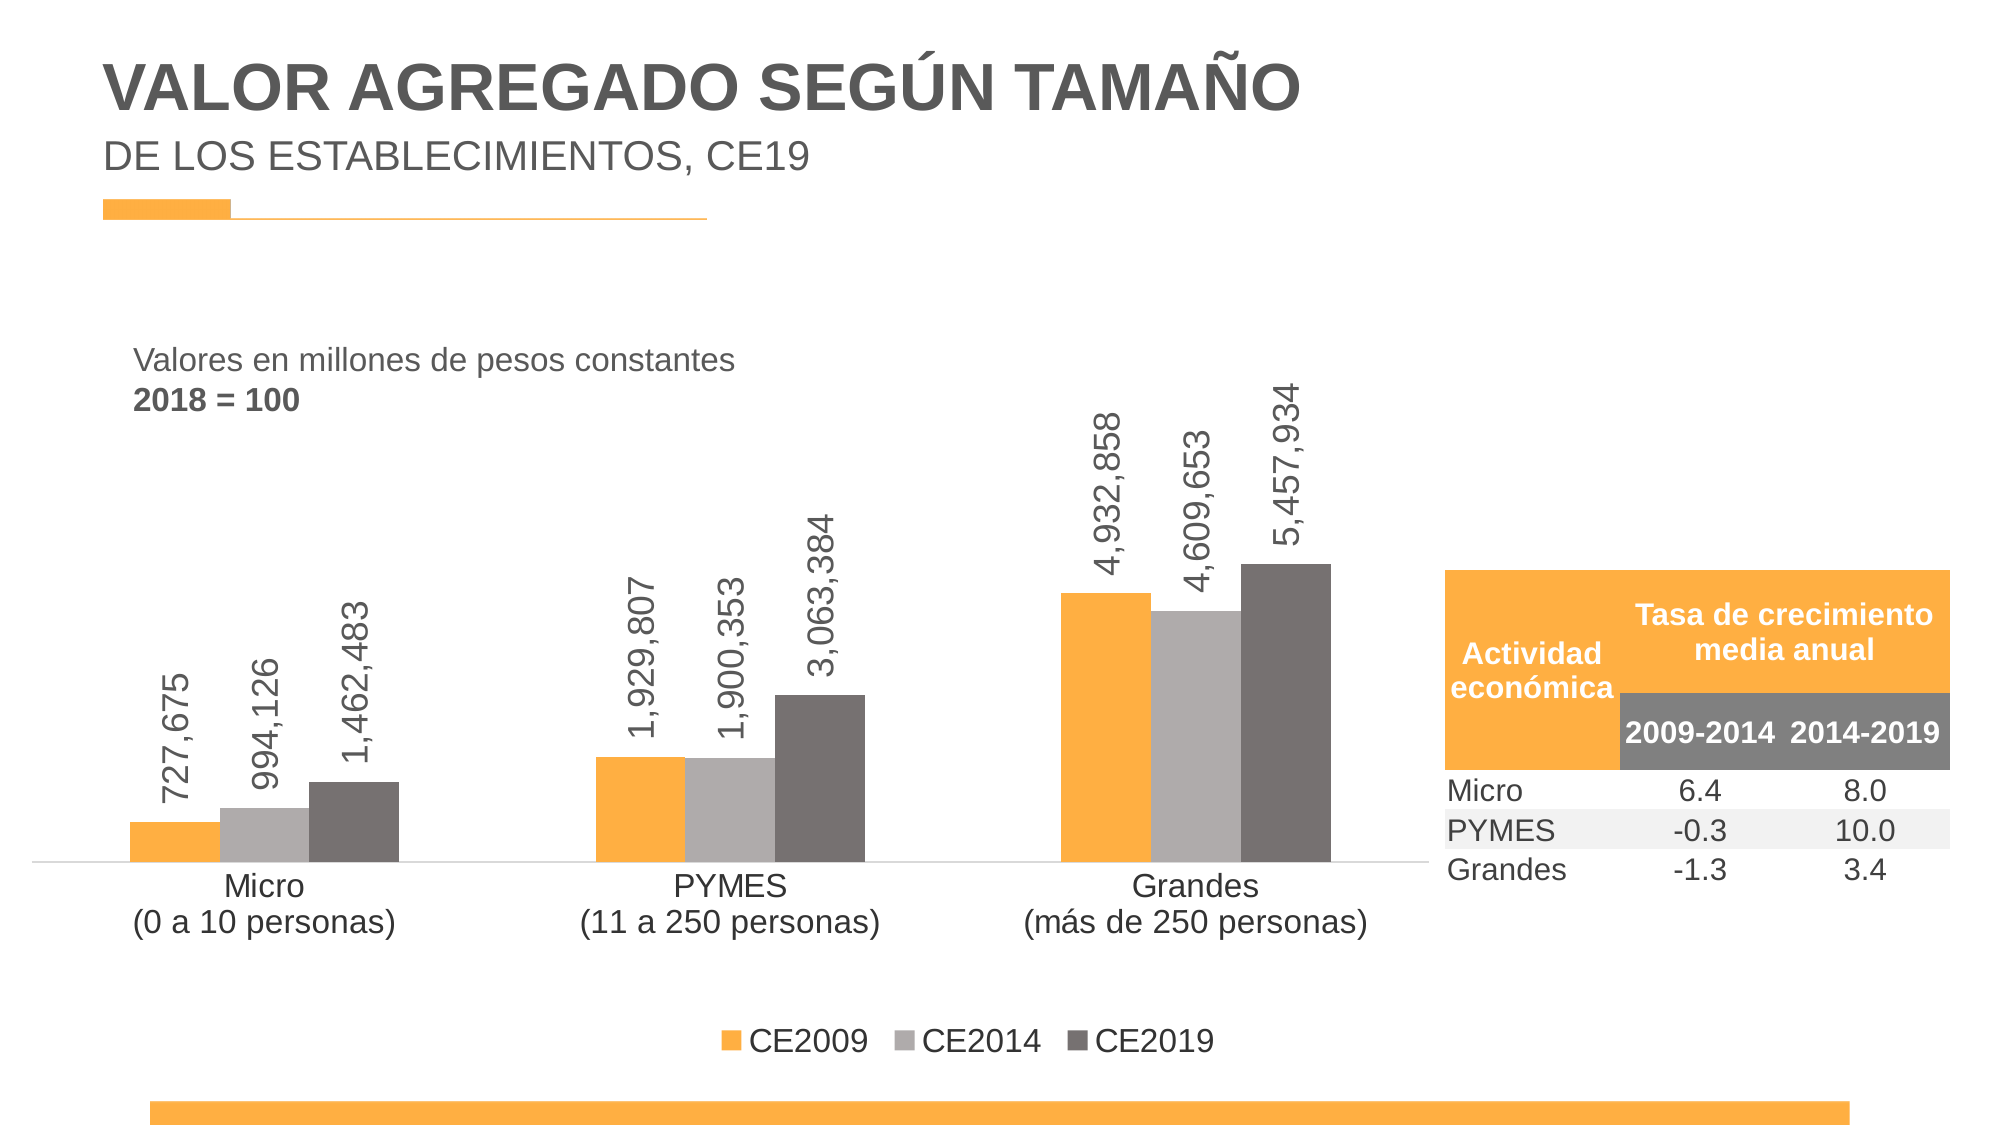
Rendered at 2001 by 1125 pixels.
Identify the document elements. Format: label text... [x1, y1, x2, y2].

table_cell -1.3 [1620, 849, 1781, 888]
picture [150, 1101, 1850, 1125]
table_cell Micro [1453, 770, 1620, 809]
table_cell -0.3 [1620, 809, 1781, 849]
table_cell 2009-2014 [1620, 693, 1781, 770]
picture [103, 199, 707, 220]
table_cell 10.0 [1781, 809, 1950, 849]
table_cell 3.4 [1781, 849, 1950, 888]
table_cell 6.4 [1620, 770, 1781, 809]
table_cell 2014-2019 [1781, 693, 1950, 770]
table_header Actividad económica [1453, 570, 1620, 770]
table_cell Grandes [1453, 849, 1620, 888]
table_header Tasa de crecimiento media anual [1620, 570, 1950, 693]
table_cell PYMES [1453, 809, 1620, 849]
text_box VALOR AGREGADO SEGÚN TAMAÑO DE LOS ESTABLECIMIENTOS, CE19 [88, 62, 1373, 186]
chart [8, 307, 1453, 1117]
table_cell 8.0 [1781, 770, 1950, 809]
